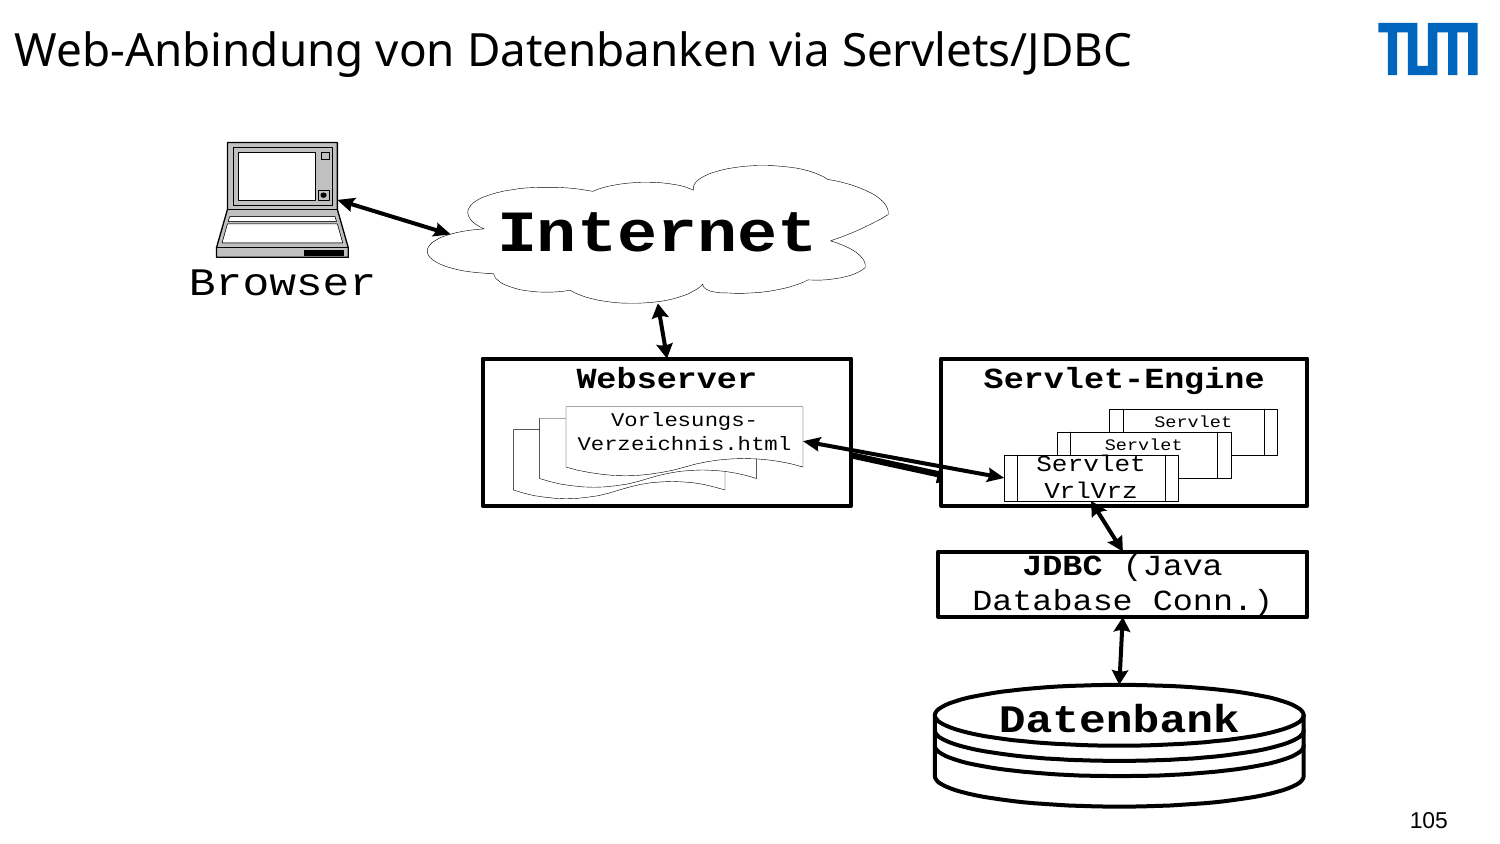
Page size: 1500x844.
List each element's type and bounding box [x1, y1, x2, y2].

title [0, 0, 1500, 141]
slide_number [1111, 796, 1448, 842]
text_box [168, 37, 1313, 840]
